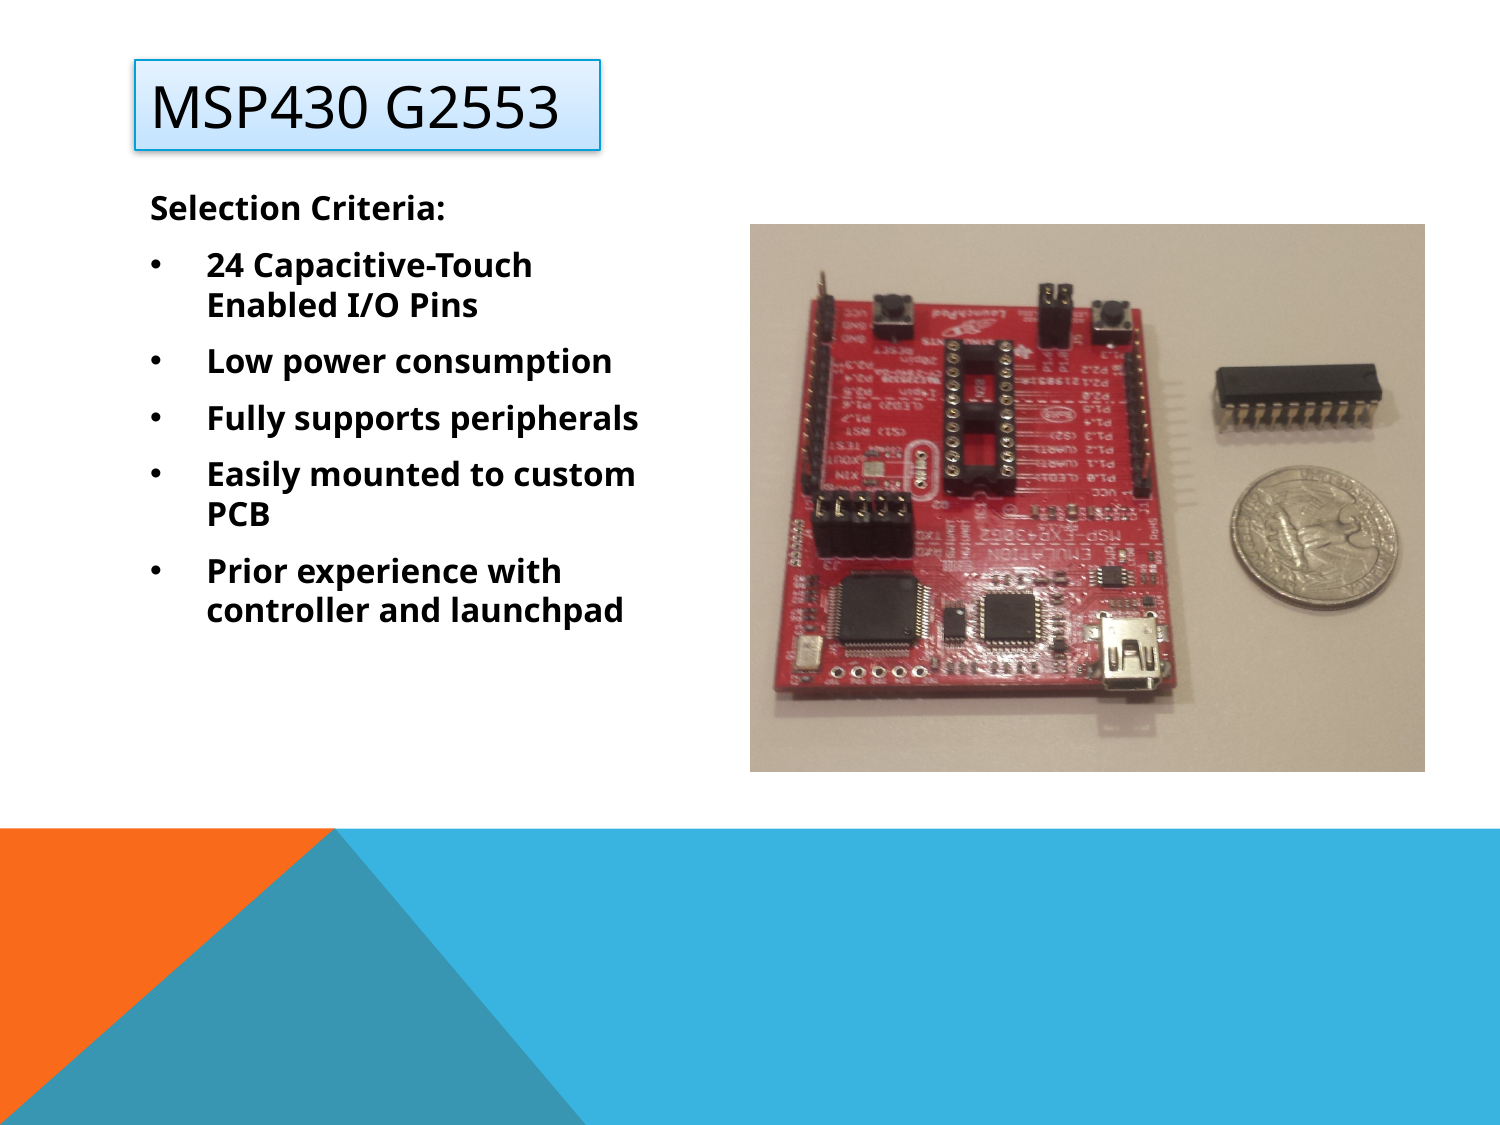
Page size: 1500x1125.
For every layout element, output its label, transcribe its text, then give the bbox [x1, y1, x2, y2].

list Selection Criteria: 24 Capacitive-Touch Enabled I/O Pins Low power consumption Fully supports peripherals Easily mounted to custom PCB Prior experience with controller and launchpad [135, 179, 660, 789]
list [749, 224, 1425, 772]
title Msp430 g2553 [134, 59, 601, 151]
